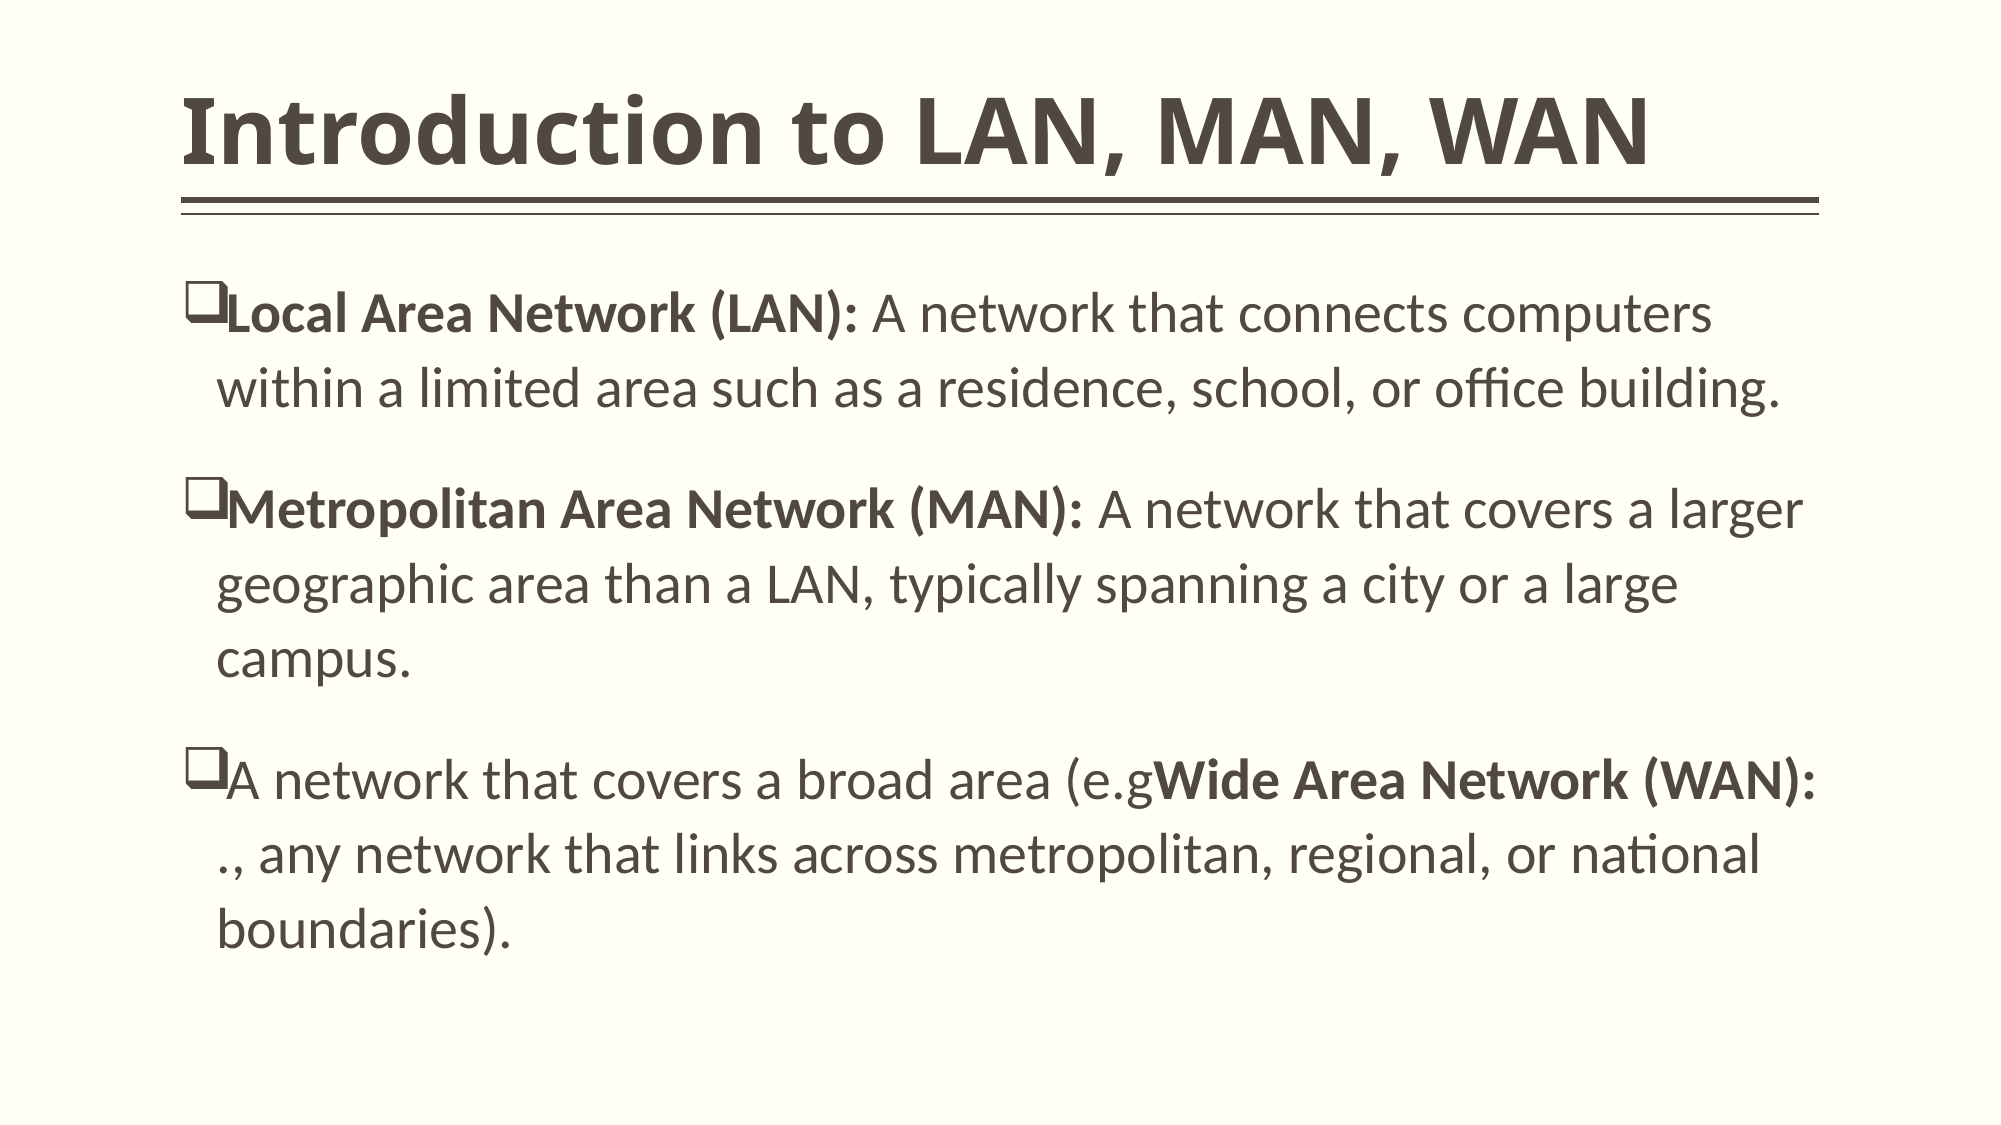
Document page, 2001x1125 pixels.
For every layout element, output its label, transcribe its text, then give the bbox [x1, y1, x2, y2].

list Local Area Network (LAN): A network that connects computers within a limited area such as a residence, school, or office building. Metropolitan Area Network (MAN): A network that covers a larger geographic area than a LAN, typically spanning a city or a large campus. A network that covers a broad area (e.gWide Area Network (WAN): ., any network that links across metropolitan, regional, or national boundaries). [181, 262, 1819, 1013]
title Introduction to LAN, MAN, WAN [181, 12, 1819, 193]
